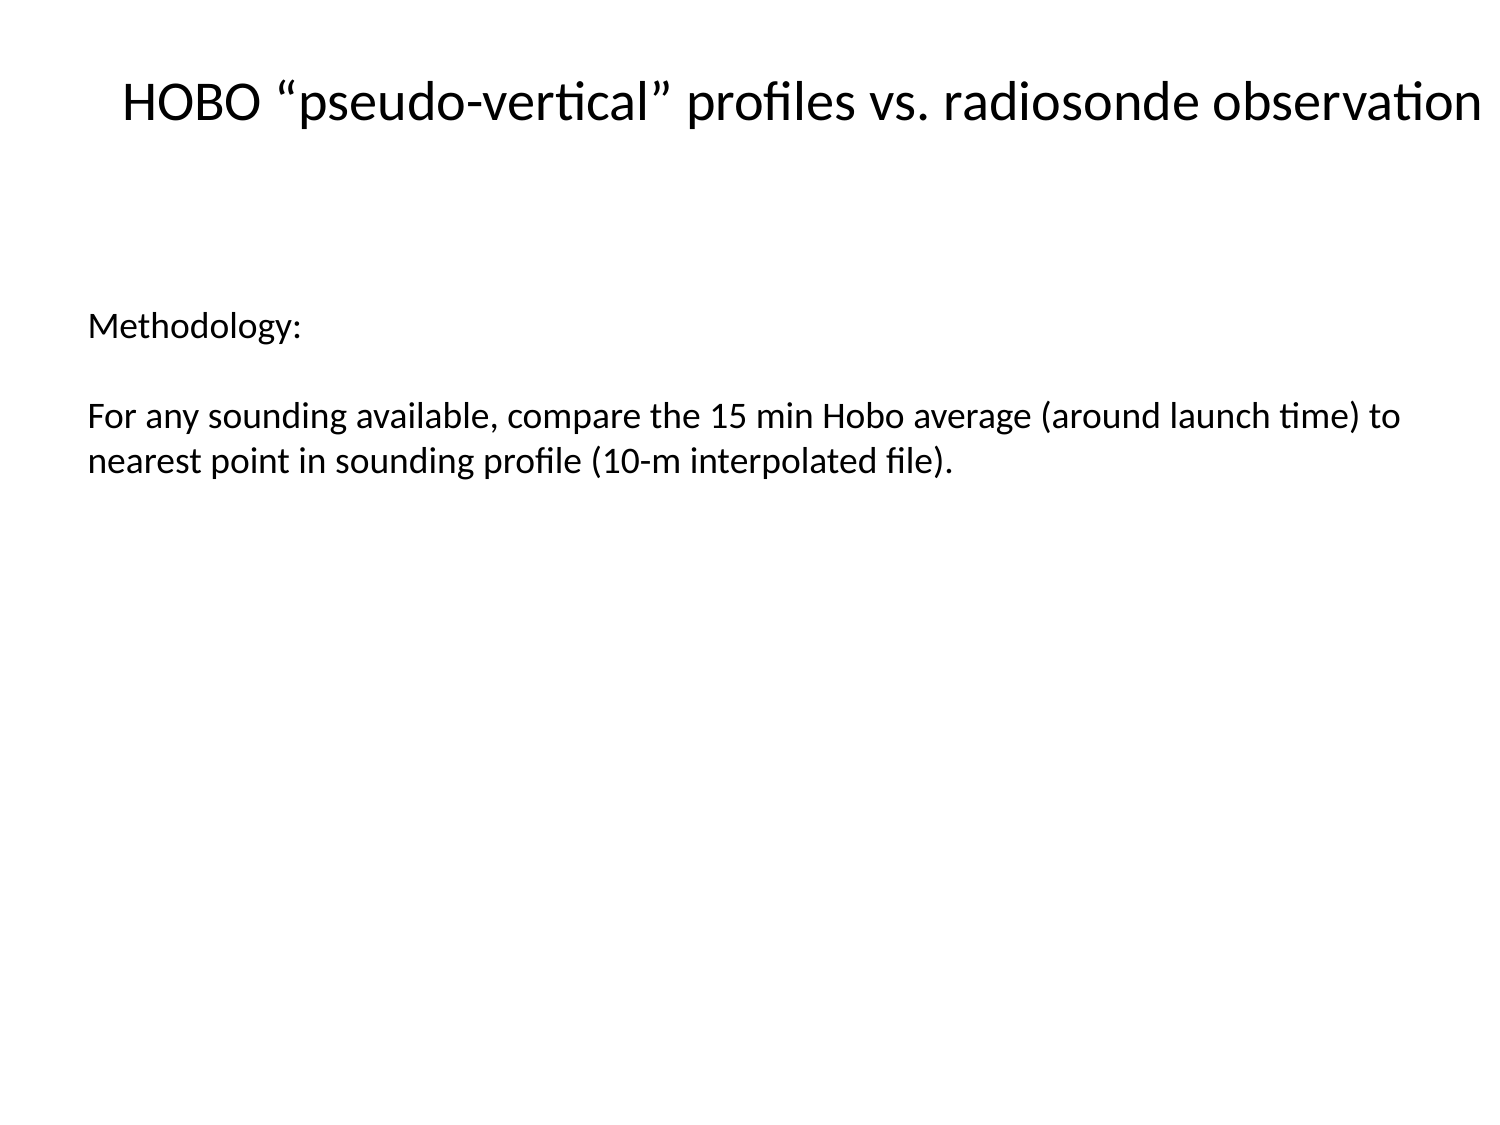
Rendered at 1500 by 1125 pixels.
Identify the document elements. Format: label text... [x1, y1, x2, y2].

text_box Methodology: For any sounding available, compare the 15 min Hobo average (around launch time) to nearest point in sounding profile (10-m interpolated file). [72, 293, 1421, 534]
text_box HOBO “pseudo-vertical” profiles vs. radiosonde observation [107, 56, 1500, 140]
